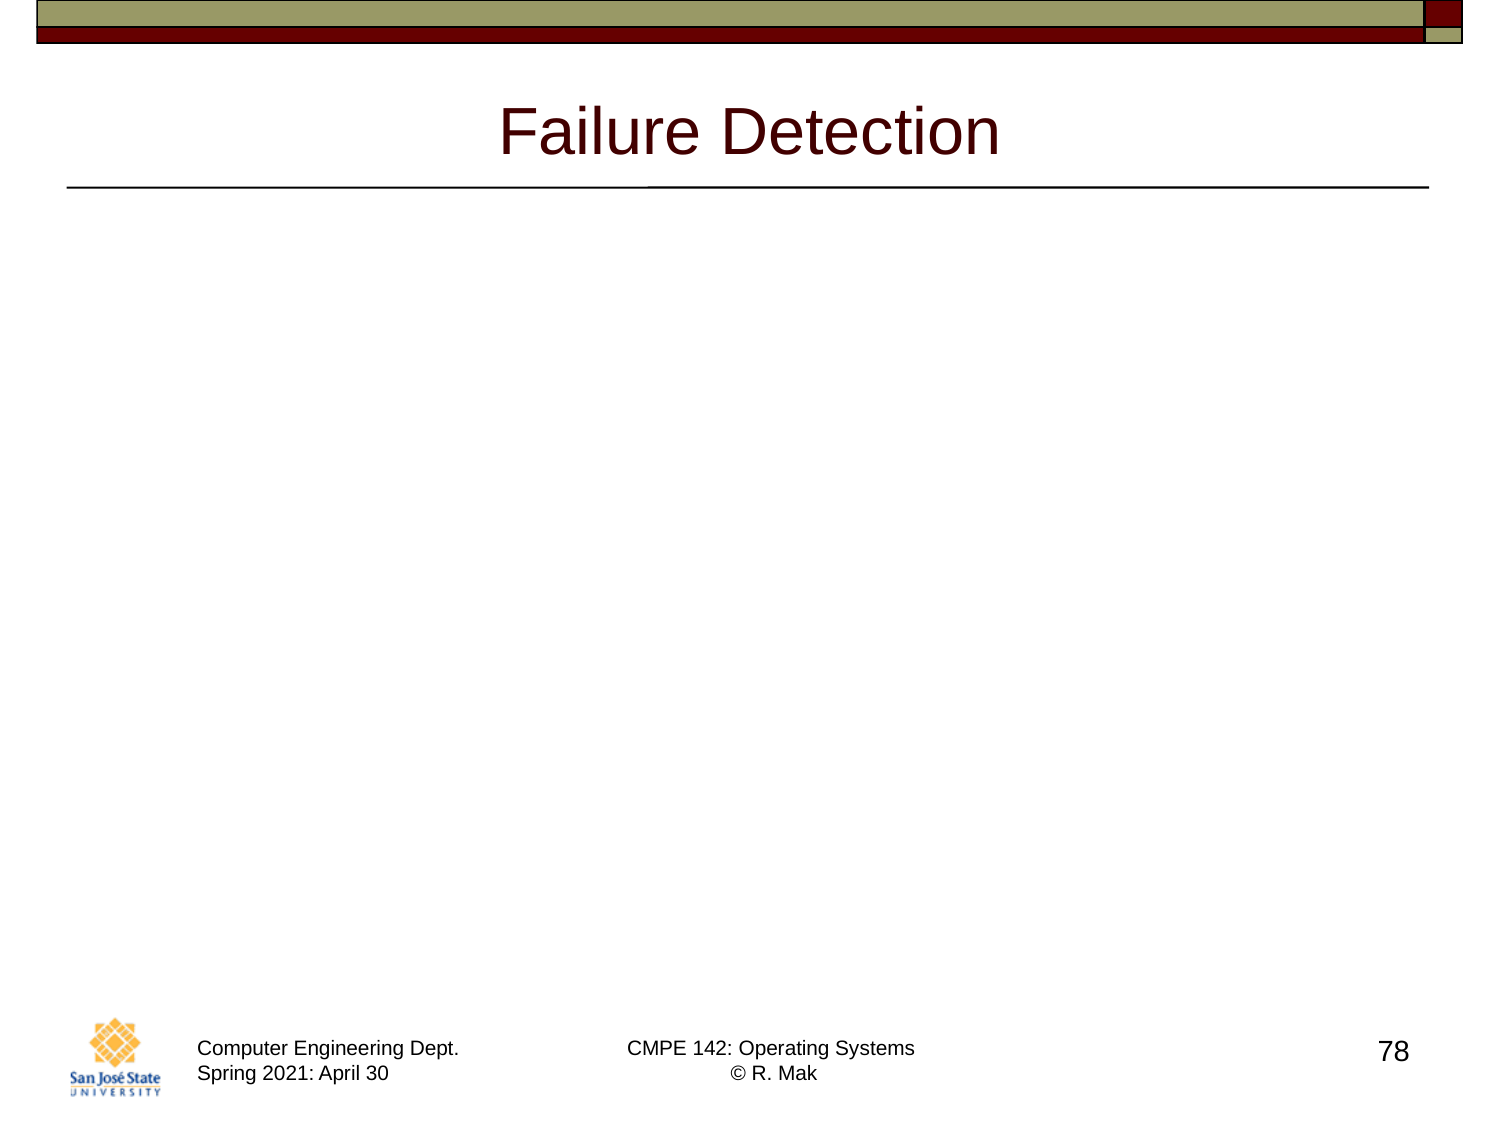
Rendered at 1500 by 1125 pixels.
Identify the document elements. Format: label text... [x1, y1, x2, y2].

title Failure Detection [75, 67, 1425, 175]
picture [60, 1012, 166, 1112]
slide_number 78 [1305, 1025, 1425, 1100]
